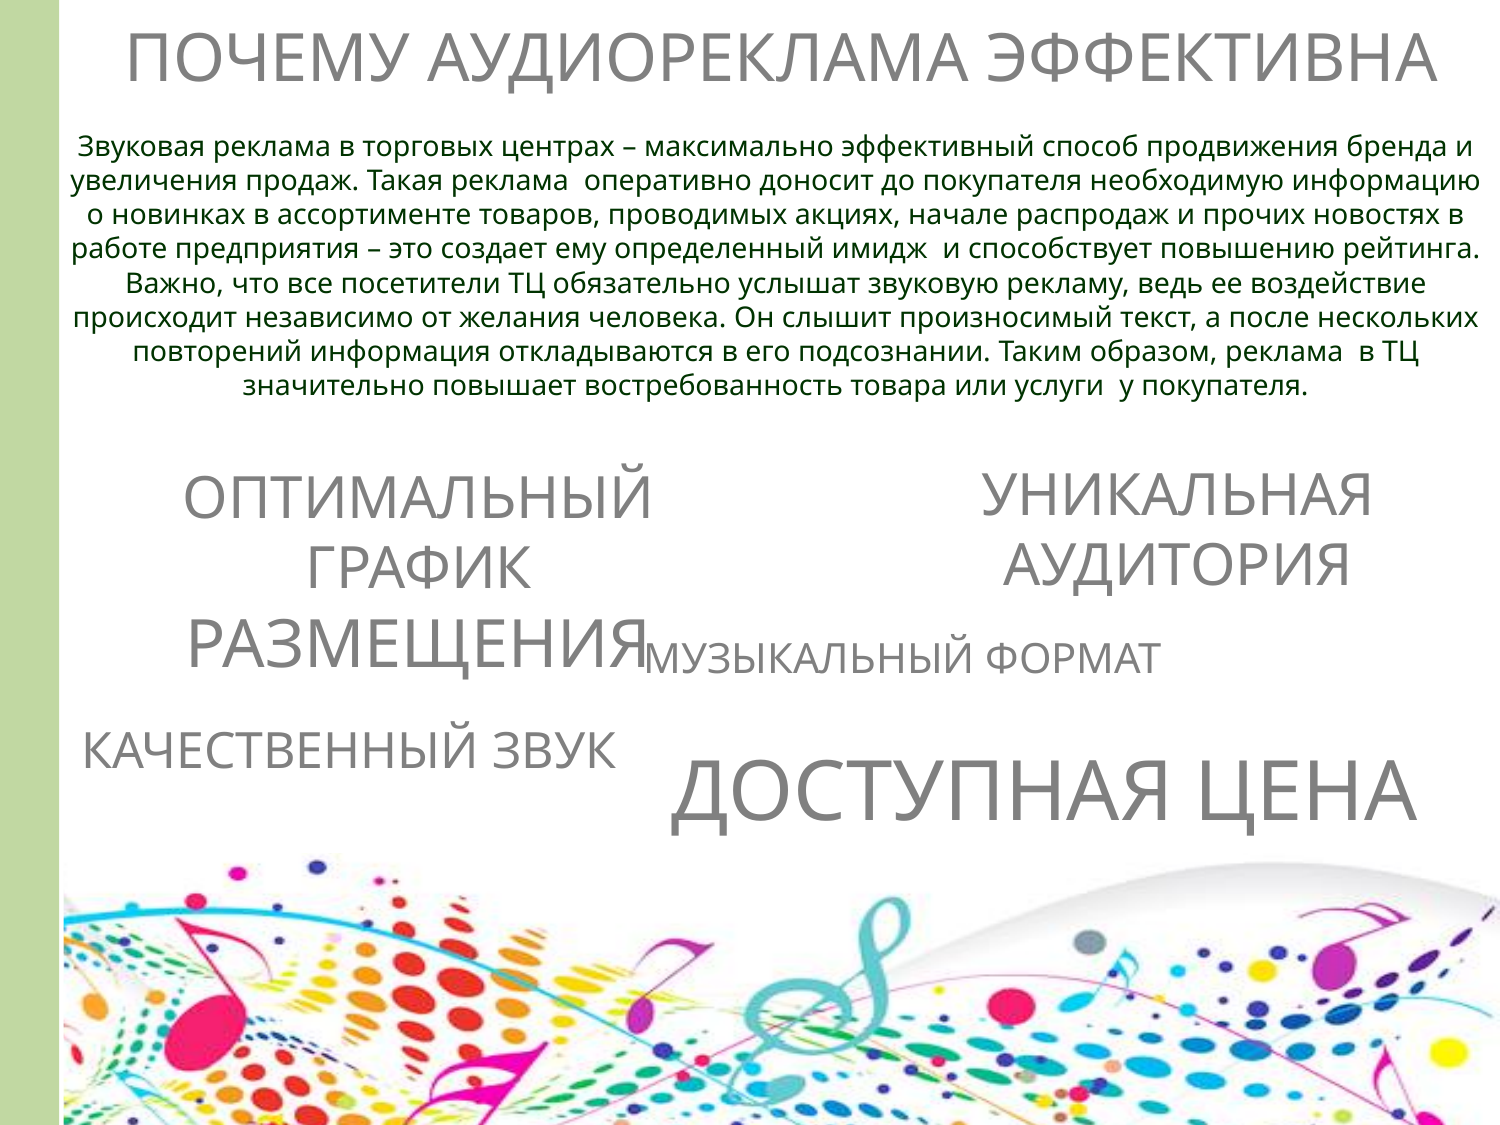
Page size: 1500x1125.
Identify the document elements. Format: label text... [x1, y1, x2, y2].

text_box УНИКАЛЬНАЯ АУДИТОРИЯ [874, 449, 1483, 605]
text_box МУЗЫКАЛЬНЫЙ ФОРМАТ [384, 624, 1421, 690]
text_box ДОСТУПНАЯ ЦЕНА [577, 729, 1500, 845]
text_box ПОЧЕМУ АУДИОРЕКЛАМА ЭФФЕКТИВНА [63, 7, 1500, 103]
list Звуковая реклама в торговых центрах – максимально эффективный способ продвижения бренда и увеличения продаж. Такая реклама оперативно доносит до покупателя необходимую информацию о новинках в ассортименте товаров, проводимых акциях, начале распродаж и прочих новостях в работе предприятия – это создает ему определенный имидж и способствует повышению рейтинга. Важно, что все посетители ТЦ обязательно услышат звуковую рекламу, ведь ее воздействие происходит независимо от желания человека. Он слышит произносимый текст, а после нескольких повторений информация откладываются в его подсознании. Таким образом, реклама в ТЦ значительно повышает востребованность товара или услуги у покупателя. [53, 119, 1500, 445]
text_box КАЧЕСТВЕННЫЙ ЗВУК [66, 711, 762, 786]
text_box ОПТИМАЛЬНЫЙ ГРАФИК РАЗМЕЩЕНИЯ [63, 453, 774, 688]
picture [0, 0, 1500, 1125]
